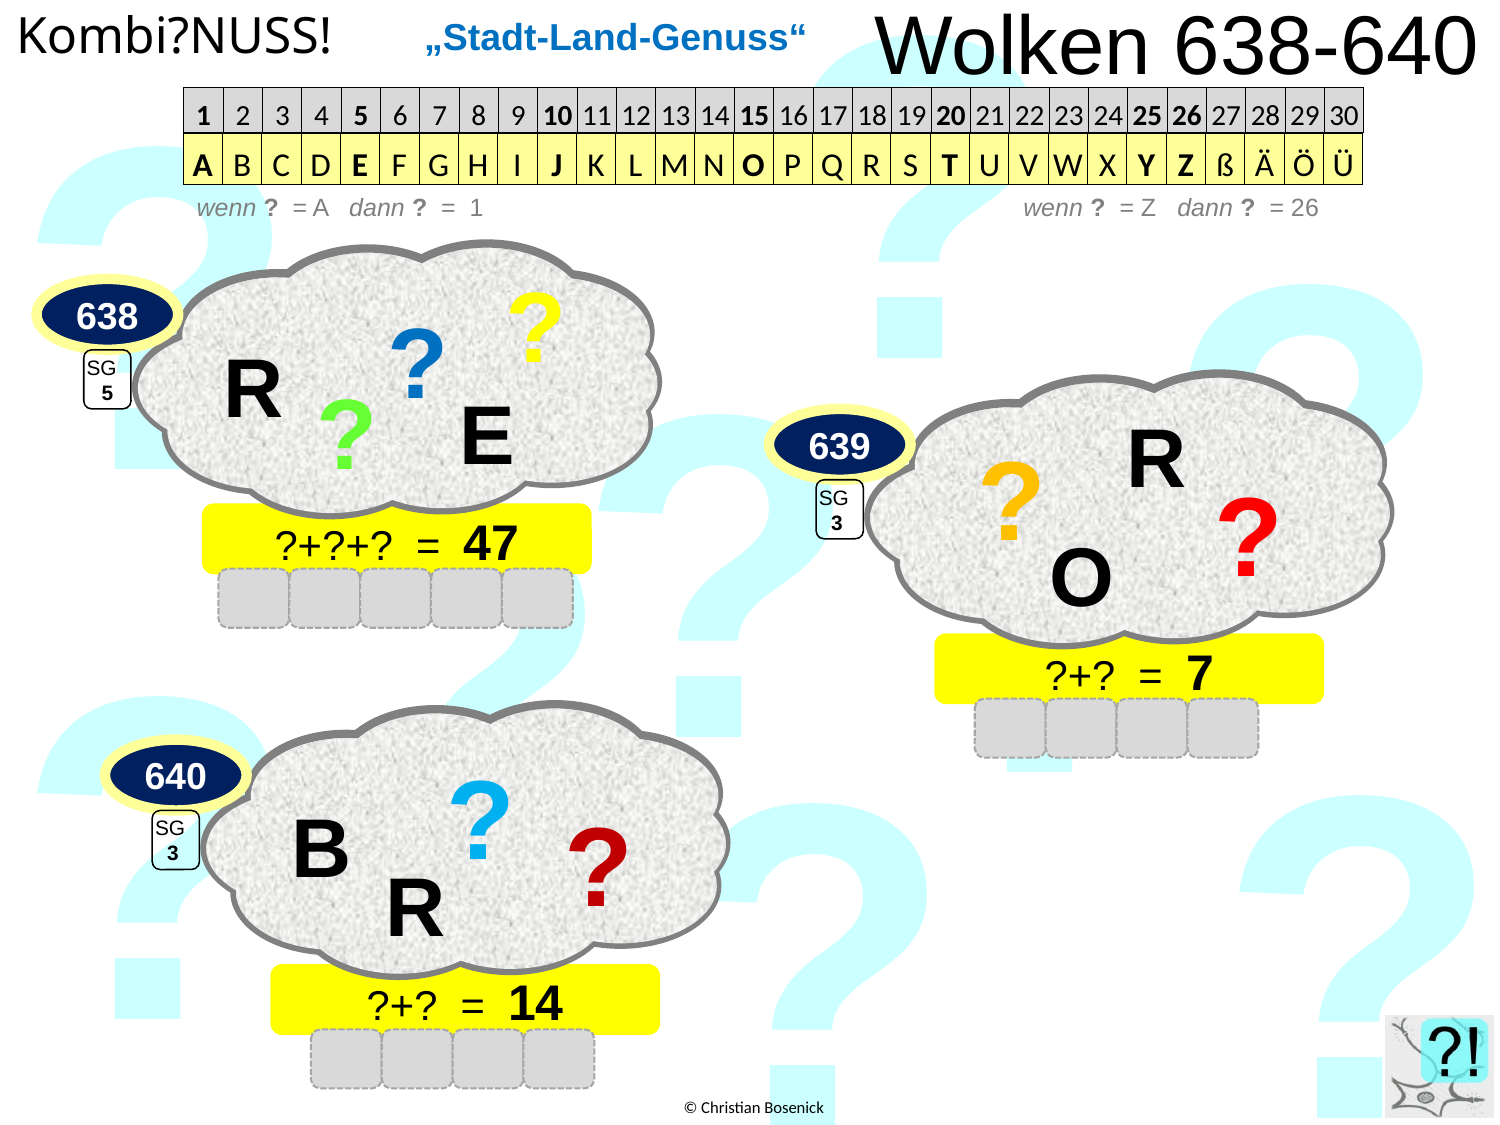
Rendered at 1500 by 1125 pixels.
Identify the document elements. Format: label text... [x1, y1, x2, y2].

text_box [36, 243, 659, 629]
table_header Ü [1382, 1018, 1497, 1125]
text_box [768, 373, 1391, 759]
picture [1385, 1015, 1494, 1118]
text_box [104, 703, 727, 1089]
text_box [0, 0, 1500, 1125]
